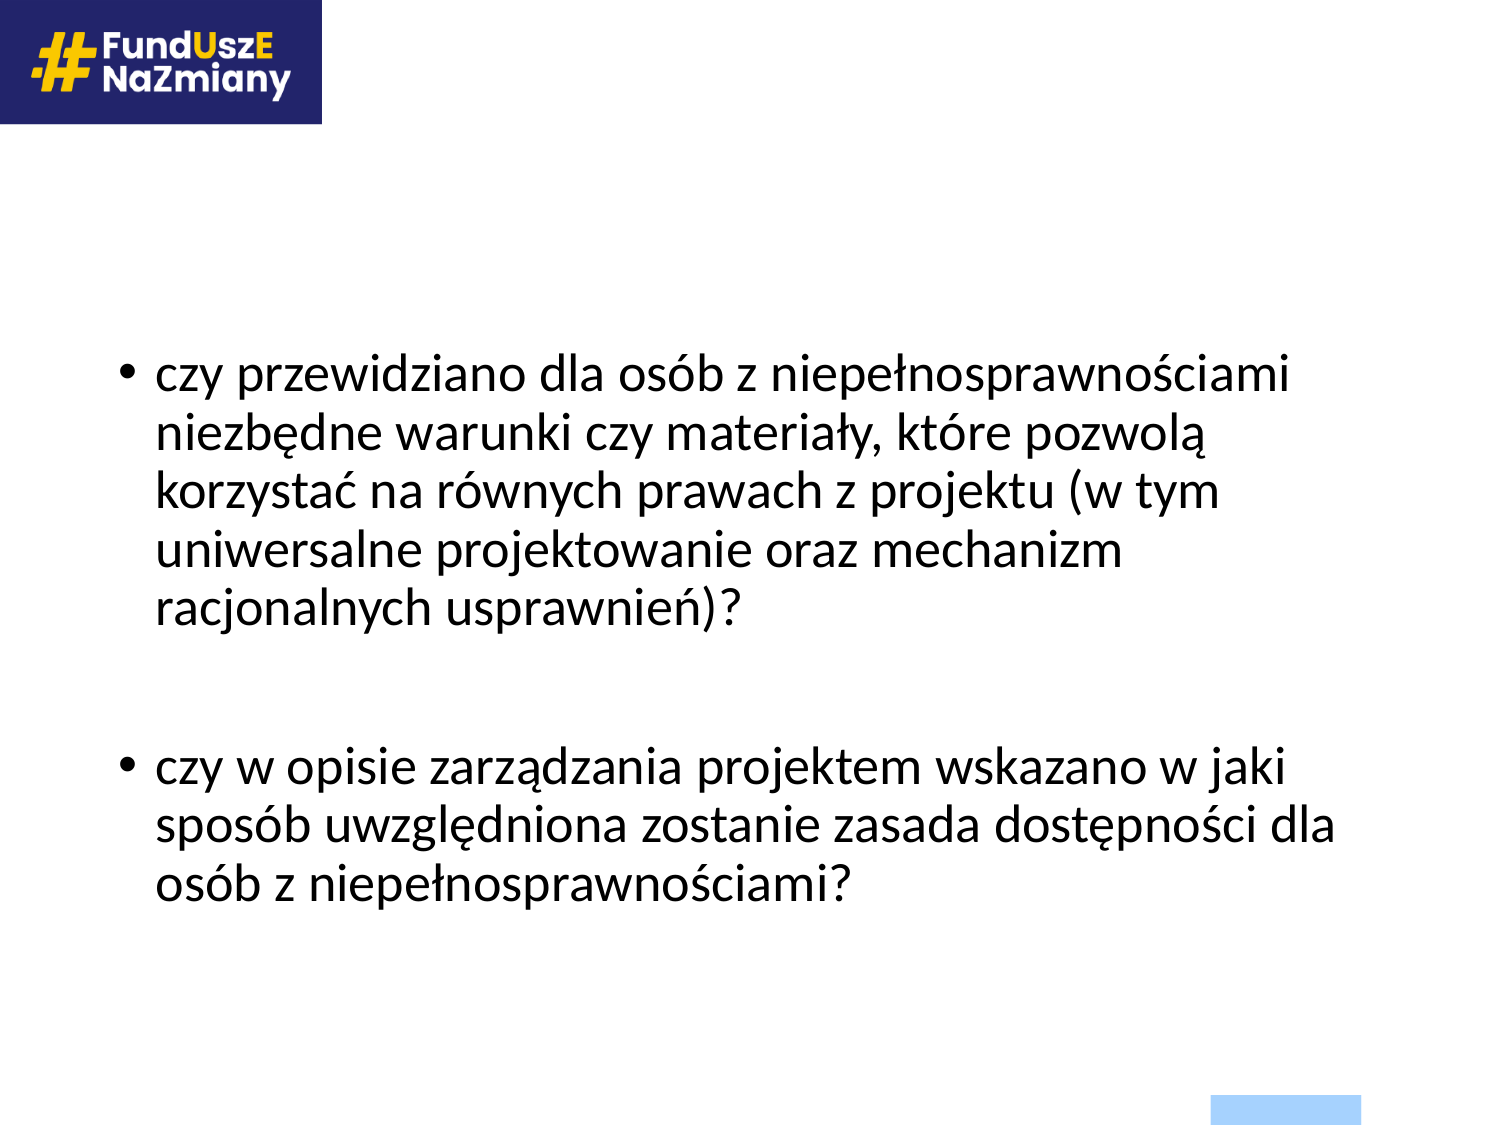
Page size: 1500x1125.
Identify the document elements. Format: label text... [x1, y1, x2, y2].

list czy przewidziano dla osób z niepełnosprawnościami niezbędne warunki czy materiały, które pozwolą korzystać na równych prawach z projektu (w tym uniwersalne projektowanie oraz mechanizm racjonalnych usprawnień)? czy w opisie zarządzania projektem wskazano w jaki sposób uwzględniona zostanie zasada dostępności dla osób z niepełnosprawnościami? [103, 337, 1397, 1048]
picture [0, 0, 1500, 1125]
